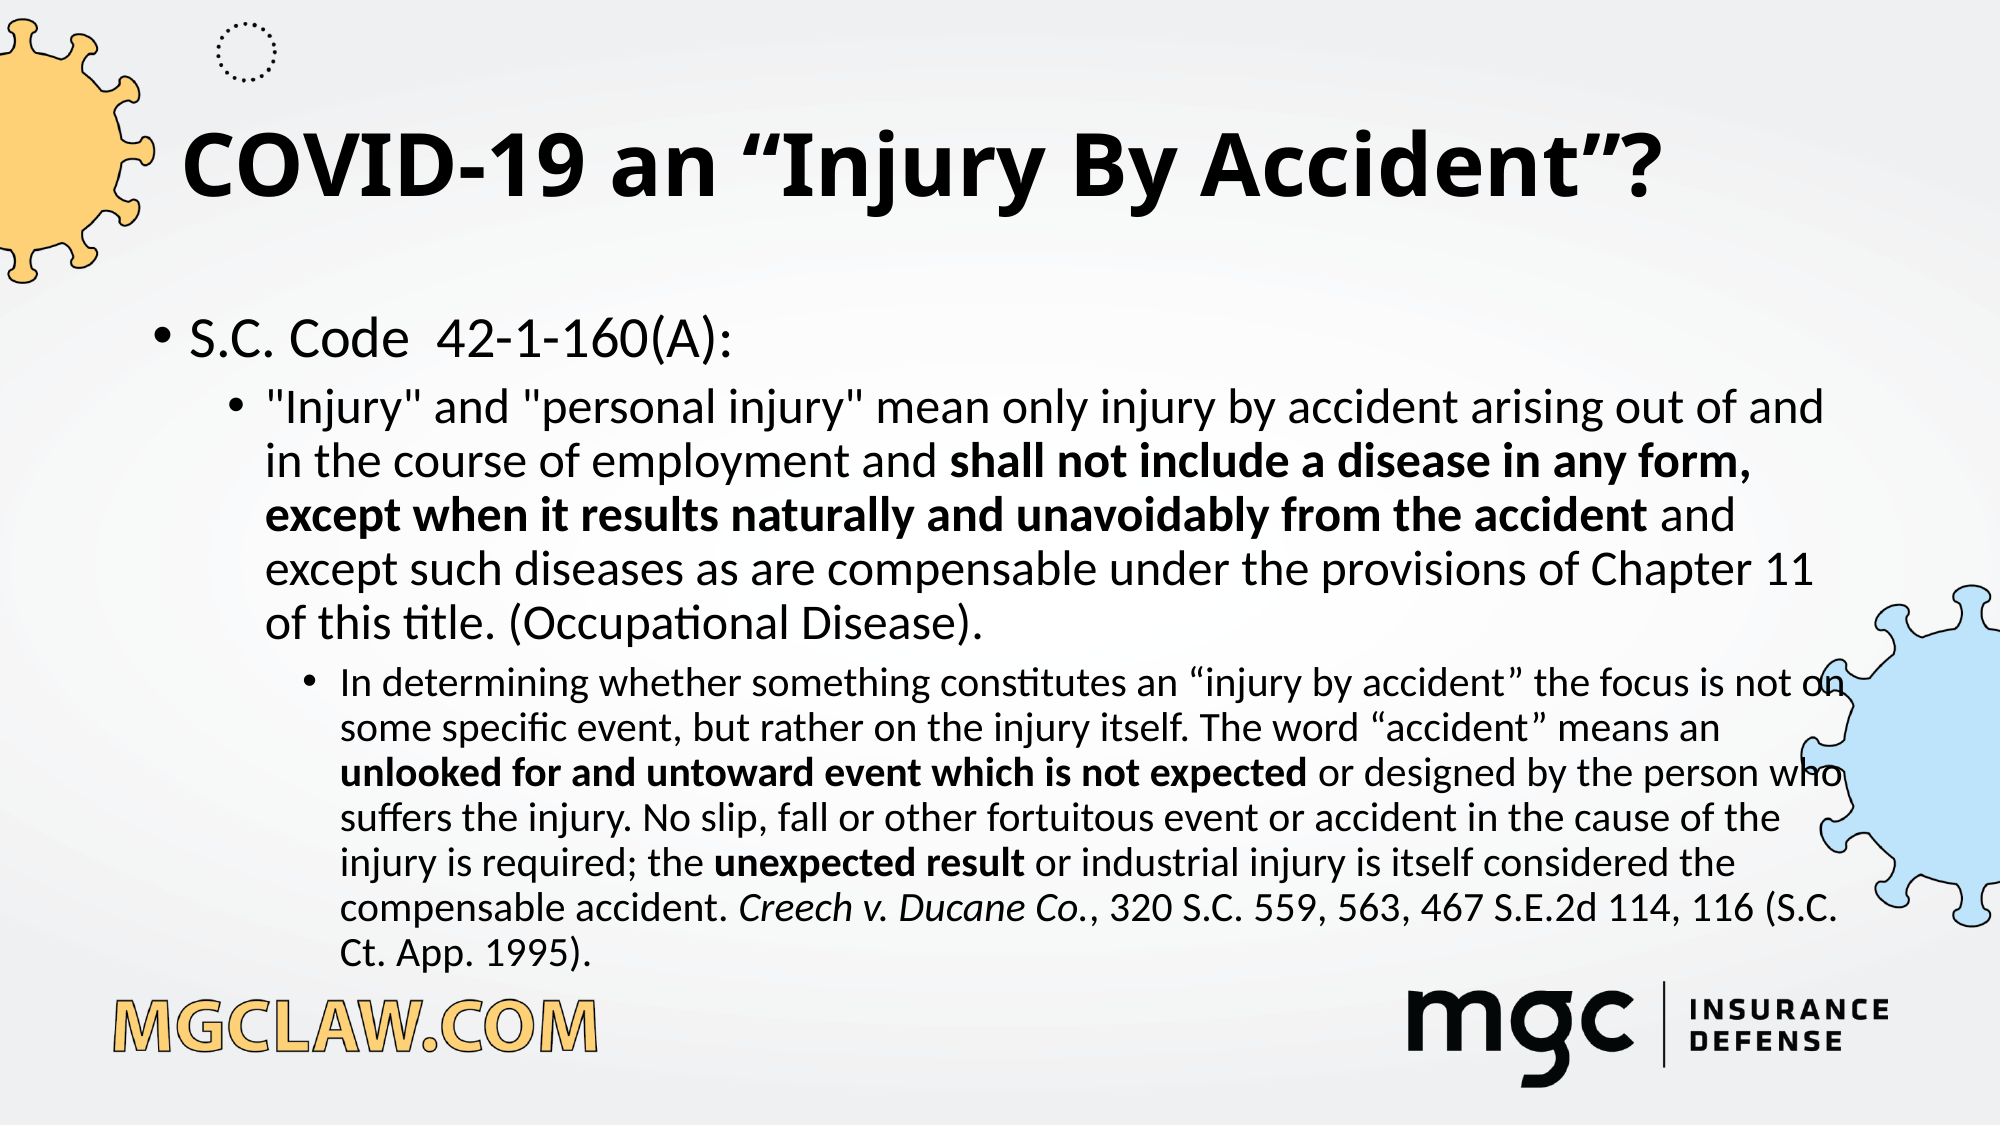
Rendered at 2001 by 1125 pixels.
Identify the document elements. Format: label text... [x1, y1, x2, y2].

picture [0, 0, 2000, 1125]
list S.C. Code 42-1-160(A): "Injury" and "personal injury" mean only injury by accident arising out of and in the course of employment and shall not include a disease in any form, except when it results naturally and unavoidably from the accident and except such diseases as are compensable under the provisions of Chapter 11 of this title. (Occupational Disease). In determining whether something constitutes an “injury by accident” the focus is not on some specific event, but rather on the injury itself. The word “accident” means an unlooked for and untoward event which is not expected or designed by the person who suffers the injury. No slip, fall or other fortuitous event or accident in the cause of the injury is required; the unexpected result or industrial injury is itself considered the compensable accident. Creech v. Ducane Co., 320 S.C. 559, 563, 467 S.E.2d 114, 116 (S.C. Ct. App. 1995). [137, 299, 1863, 1014]
title COVID-19 an “Injury By Accident”? [165, 59, 1835, 278]
